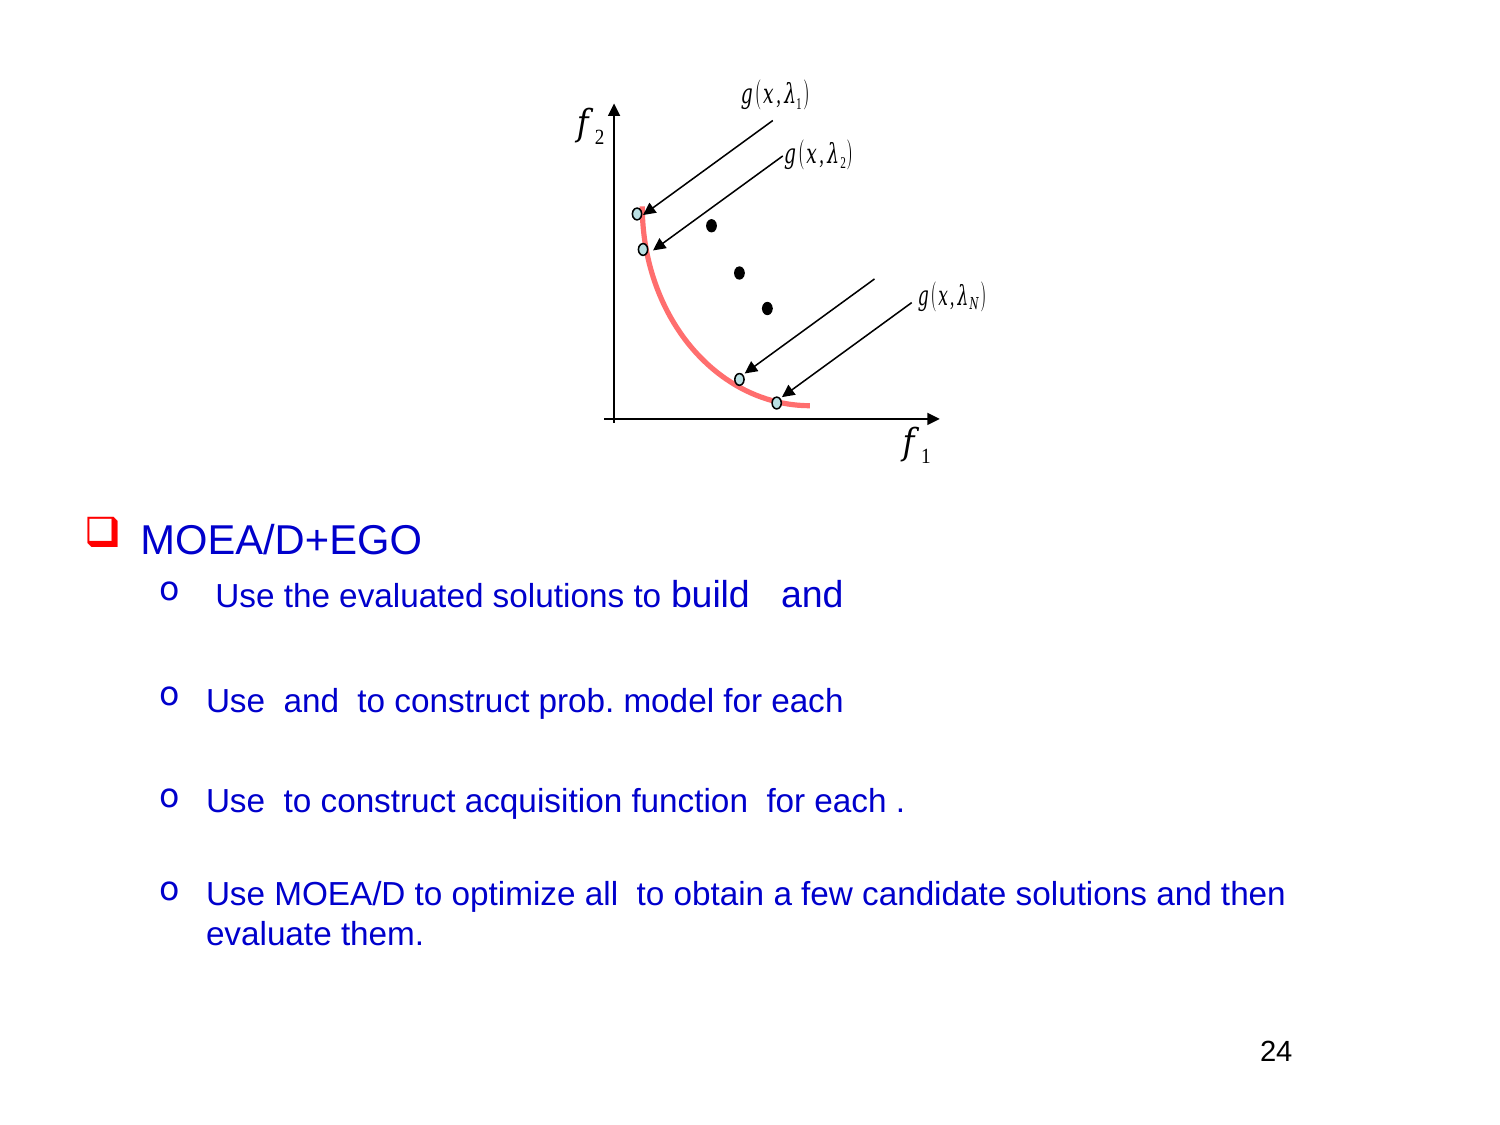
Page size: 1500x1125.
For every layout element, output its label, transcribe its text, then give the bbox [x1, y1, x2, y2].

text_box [572, 7, 987, 469]
slide_number 24 [1074, 1024, 1426, 1103]
